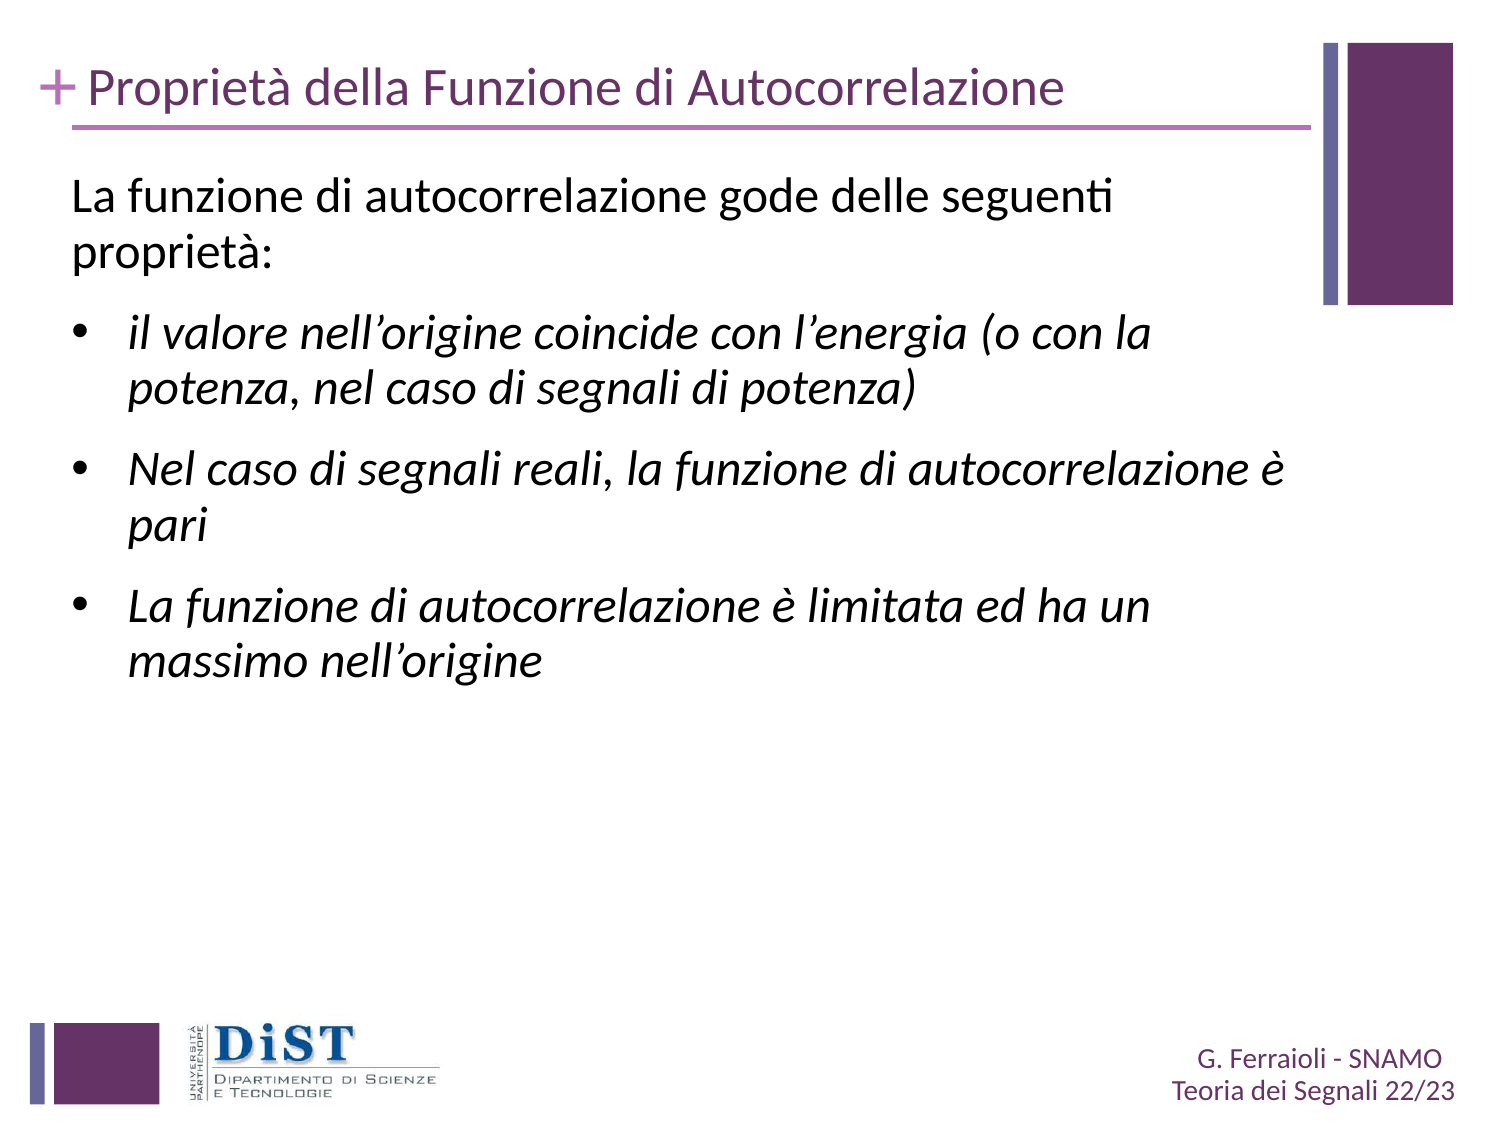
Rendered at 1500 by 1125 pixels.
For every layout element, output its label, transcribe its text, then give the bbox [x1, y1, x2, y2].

title Proprietà della Funzione di Autocorrelazione [72, 49, 1312, 128]
picture [170, 1014, 463, 1112]
text_box La funzione di autocorrelazione gode delle seguenti proprietà: il valore nell’origine coincide con l’energia (o con la potenza, nel caso di segnali di potenza) Nel caso di segnali reali, la funzione di autocorrelazione è pari La funzione di autocorrelazione è limitata ed ha un massimo nell’origine [56, 160, 1327, 808]
text_box [1327, 184, 1419, 279]
